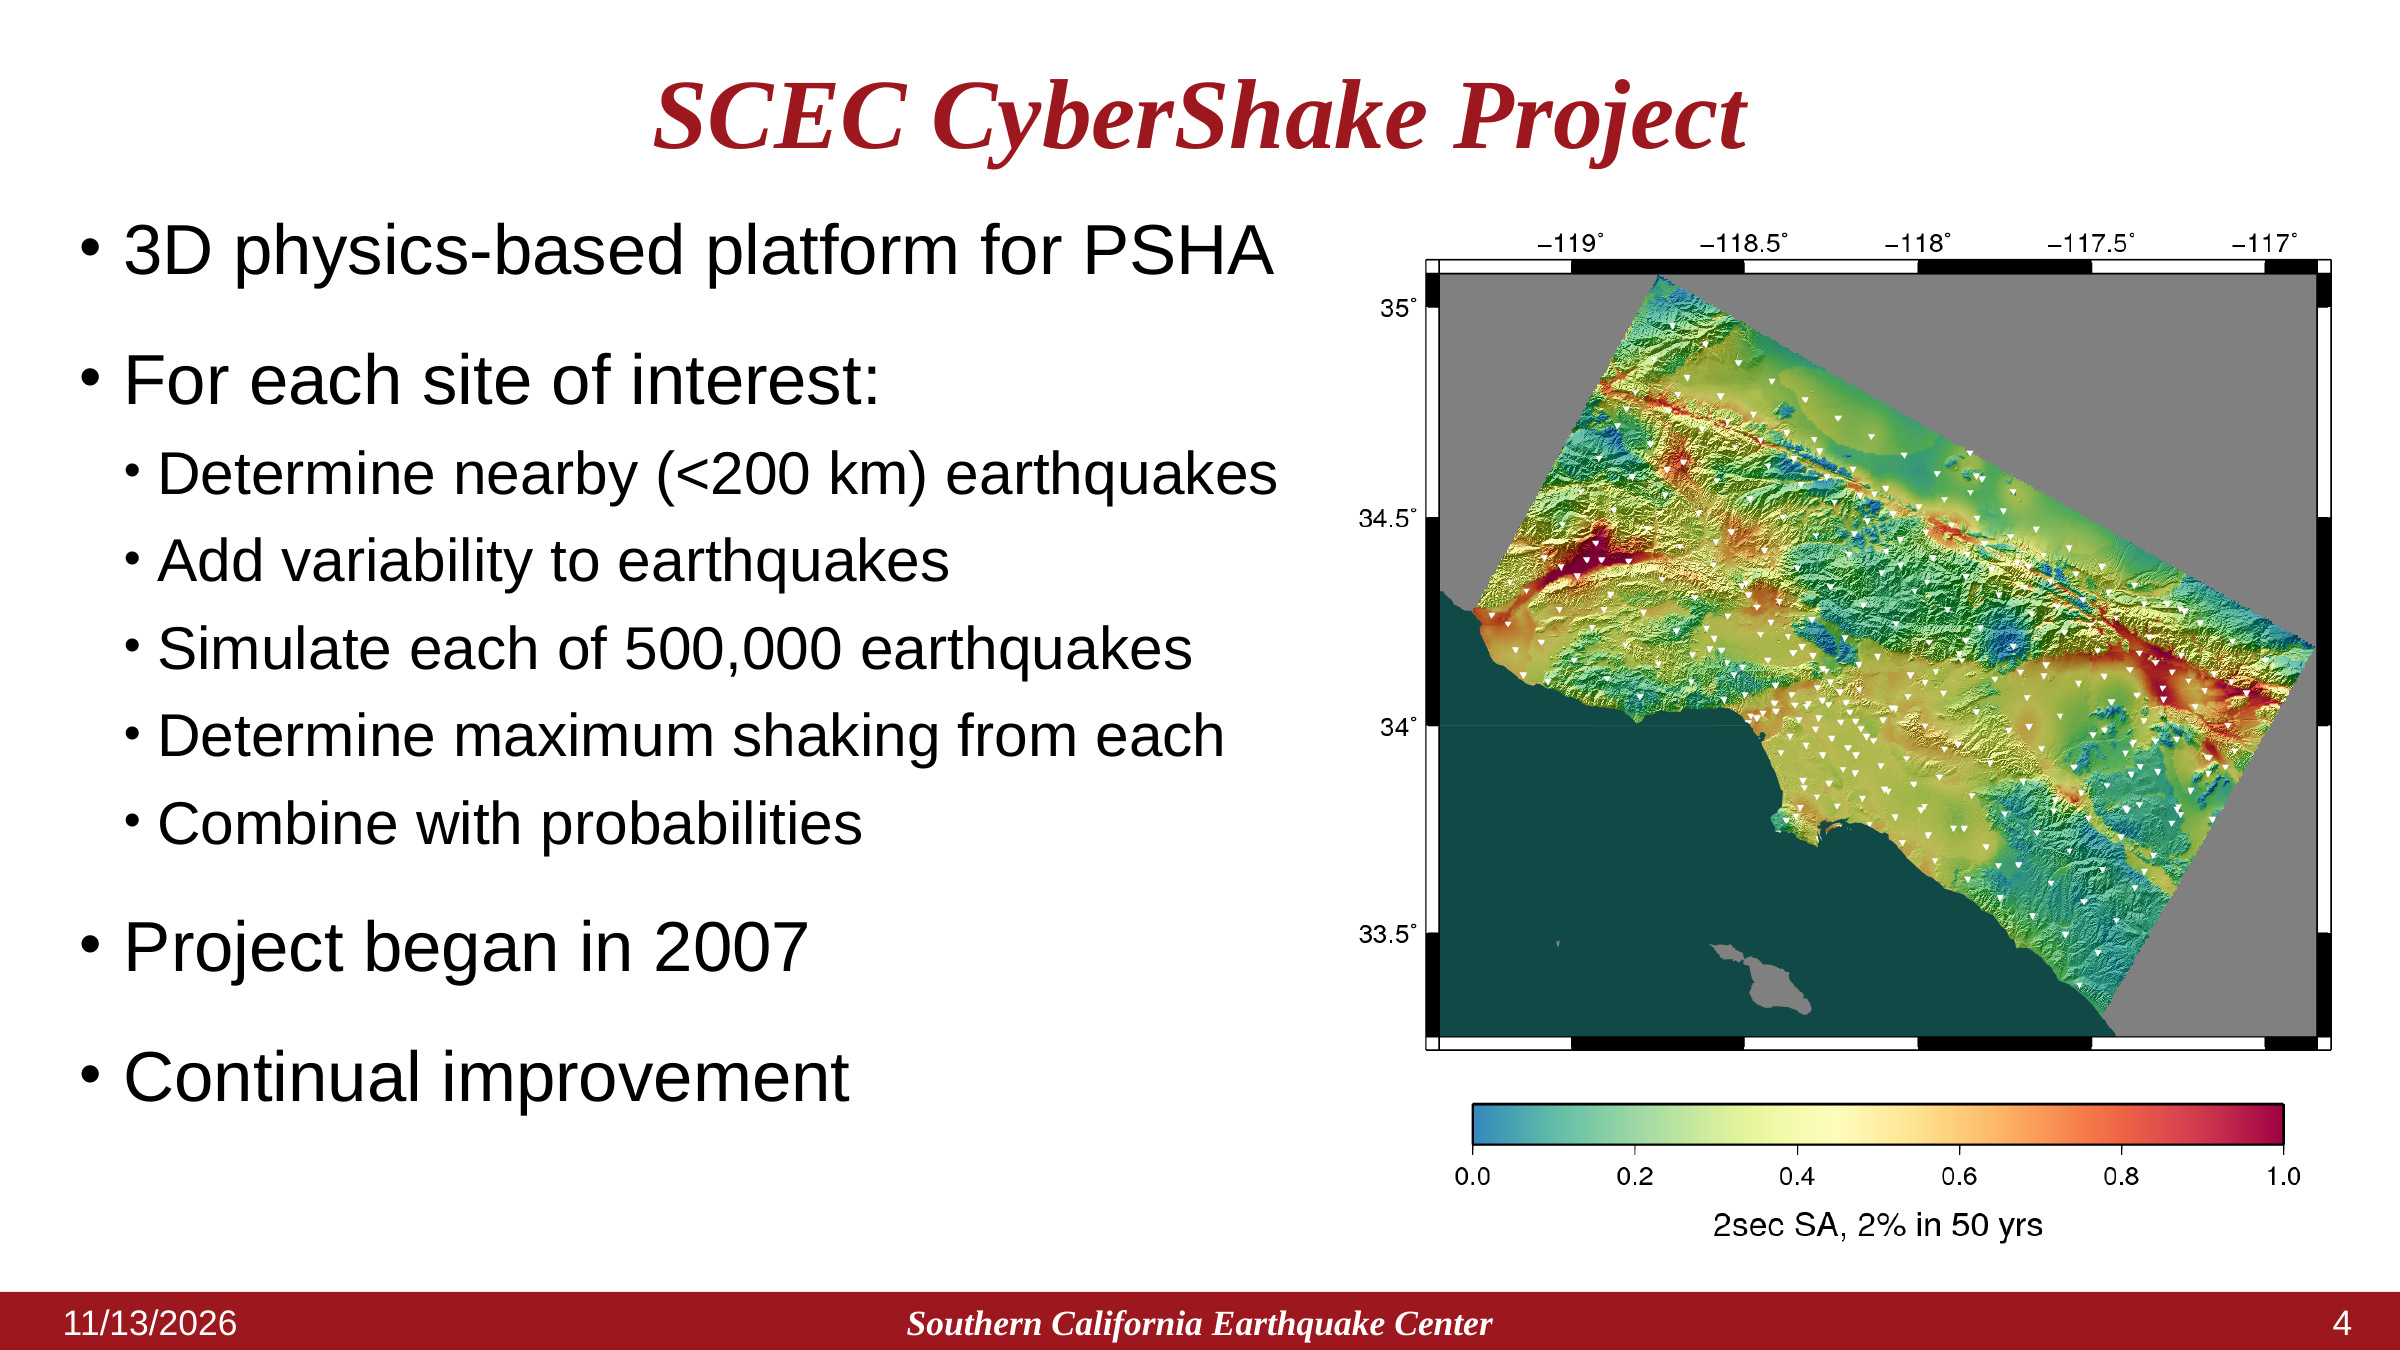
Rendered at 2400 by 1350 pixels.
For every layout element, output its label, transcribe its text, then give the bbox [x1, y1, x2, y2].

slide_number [44, 1303, 320, 1339]
slide_number 3 [2145, 1303, 2371, 1339]
title SCEC CyberShake Project [59, 54, 2341, 180]
footer Southern California Earthquake Center [794, 1285, 1606, 1350]
picture [1323, 174, 2400, 1263]
list 3D physics-based platform for PSHA For each site of interest: Determine nearby (<200 km) earthquakes Add variability to earthquakes Simulate each of 500,000 earthquakes Determine maximum shaking from each Combine with probabilities Project began in 2007 Continual improvement [59, 195, 1323, 1260]
